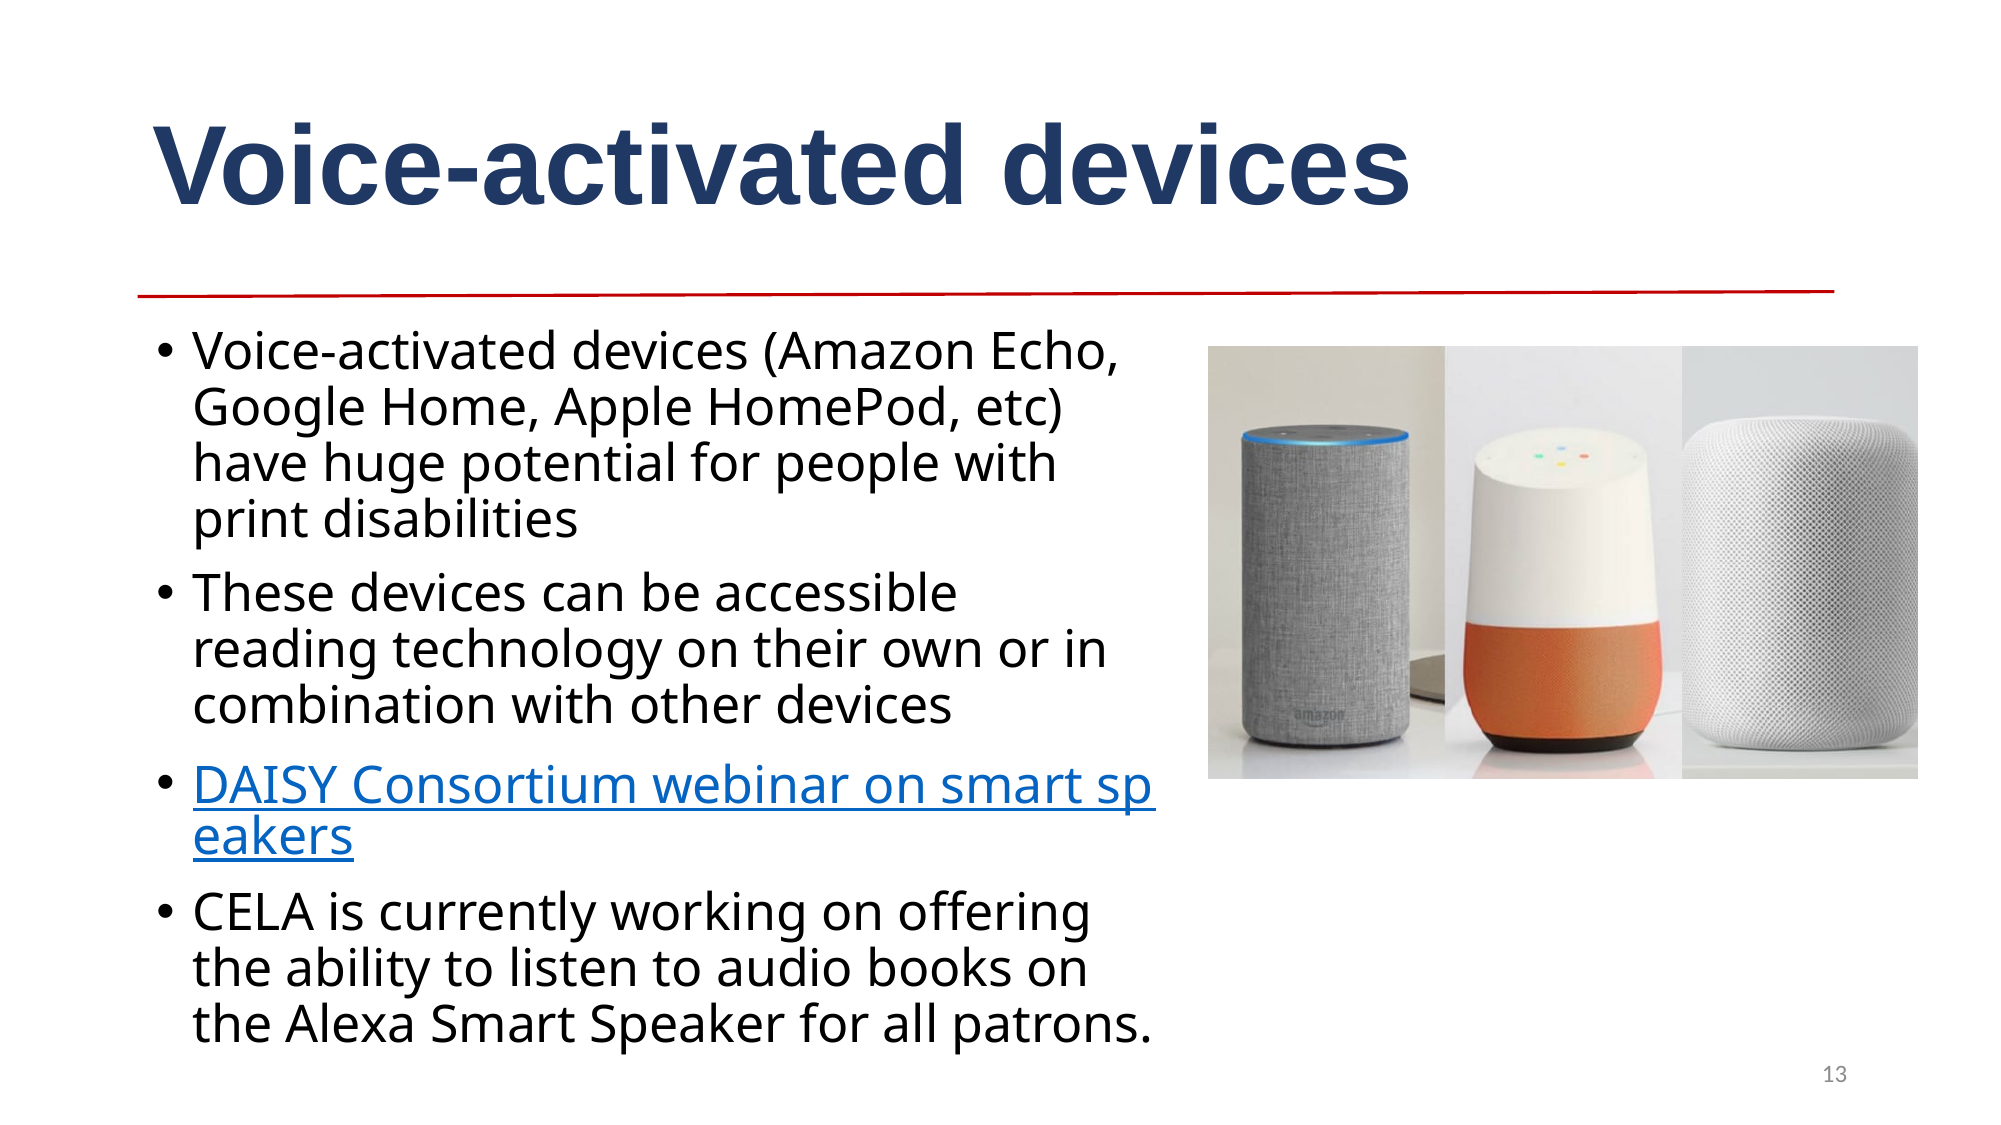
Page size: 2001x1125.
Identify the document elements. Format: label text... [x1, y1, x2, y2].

slide_number 13 [1412, 1042, 1863, 1103]
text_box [137, 291, 1835, 297]
picture [1208, 346, 1918, 779]
list Voice-activated devices (Amazon Echo, Google Home, Apple HomePod, etc) have huge potential for people with print disabilities These devices can be accessible reading technology on their own or in combination with other devices DAISY Consortium webinar on smart speakers CELA is currently working on offering the ability to listen to audio books on the Alexa Smart Speaker for all patrons. [141, 317, 1175, 1066]
title Voice-activated devices [137, 59, 1863, 278]
